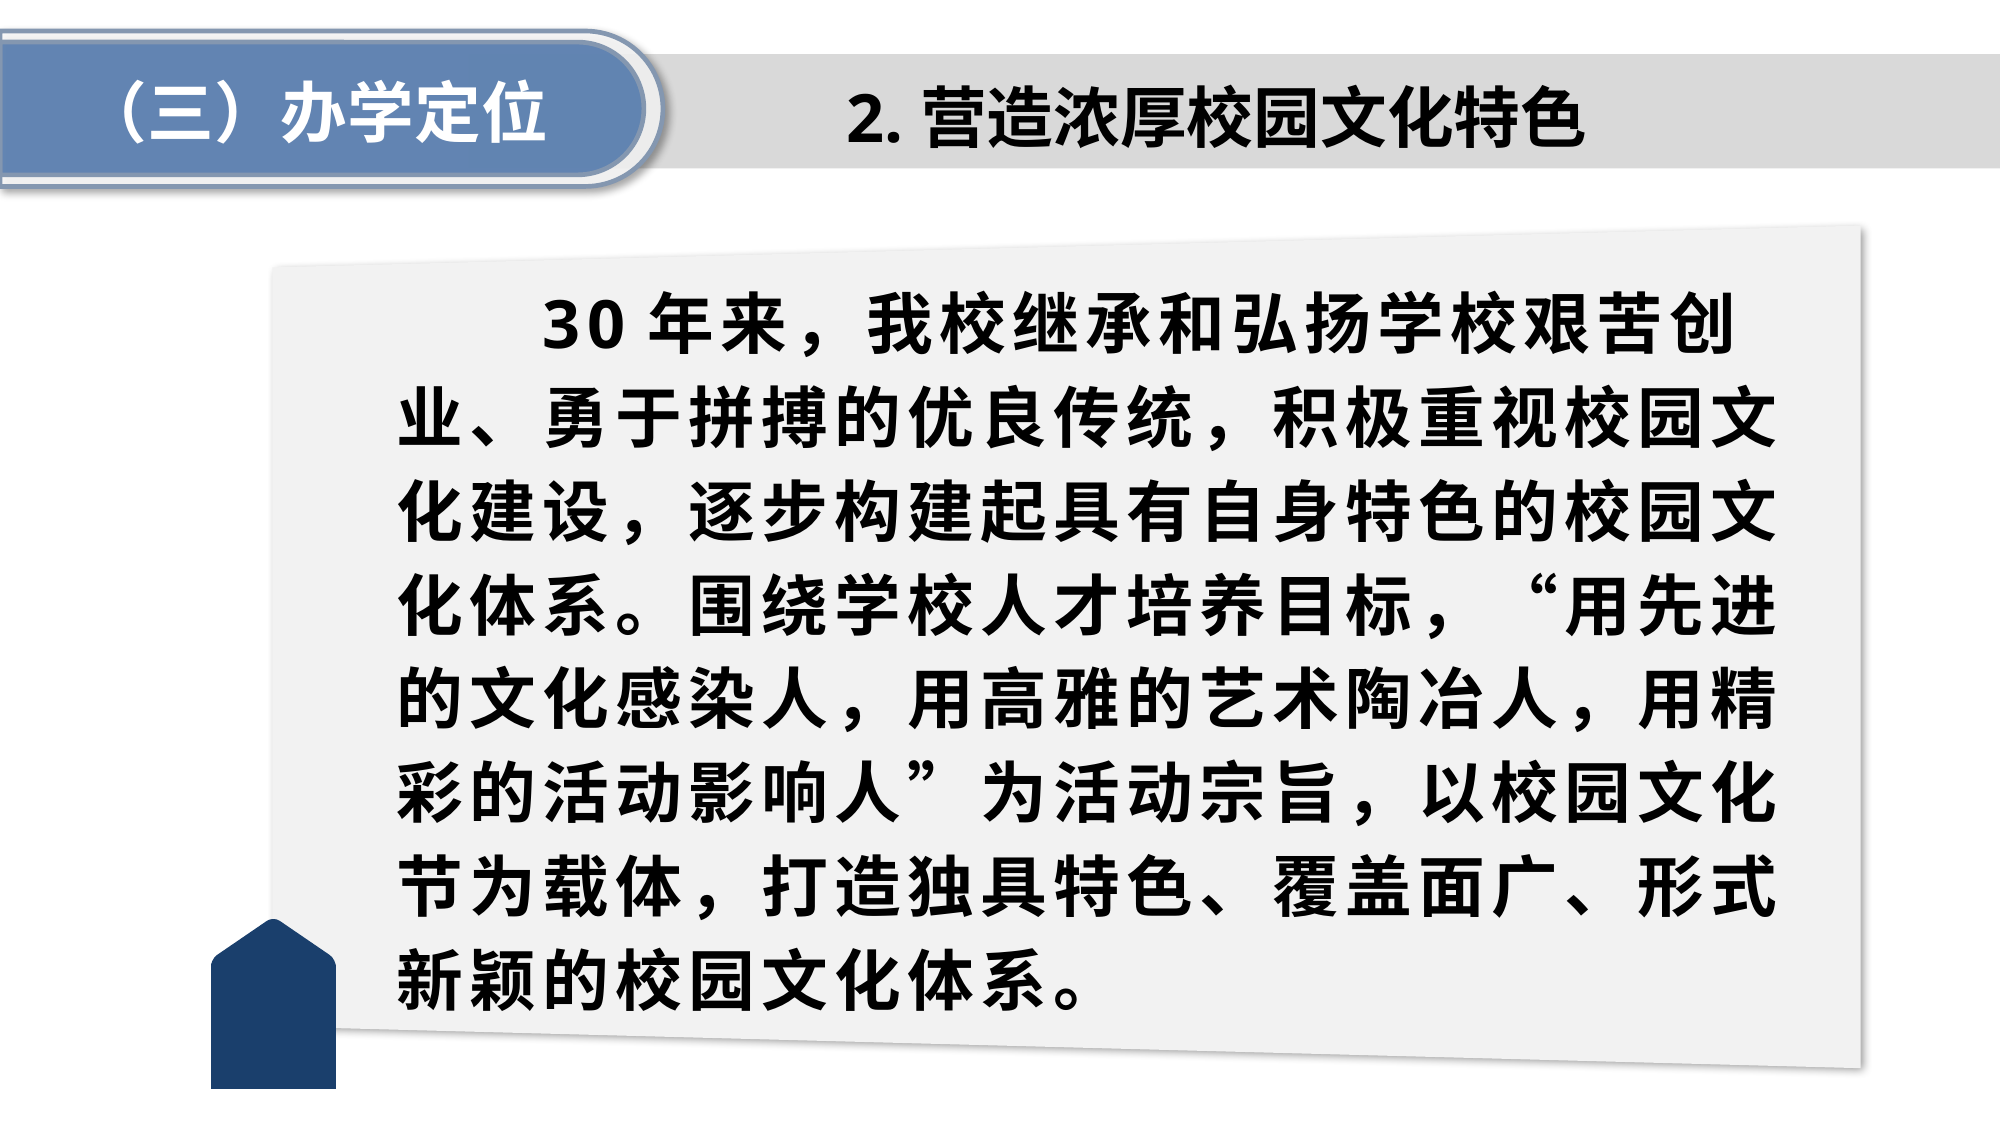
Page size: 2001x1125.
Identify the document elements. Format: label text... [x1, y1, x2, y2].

text_box 30年来，我校继承和弘扬学校艰苦创业、勇于拼搏的优良传统，积极重视校园文化建设，逐步构建起具有自身特色的校园文化体系。围绕学校人才培养目标，“用先进的文化感染人，用高雅的艺术陶冶人，用精彩的活动影响人”为活动宗旨，以校园文化节为载体，打造独具特色、覆盖面广、形式新颖的校园文化体系。 [381, 260, 1804, 1026]
text_box 2.营造浓厚校园文化特色 [832, 68, 1637, 164]
text_box [210, 918, 337, 1089]
text_box [663, 53, 2000, 169]
text_box [271, 224, 1862, 1070]
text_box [0, 30, 663, 187]
